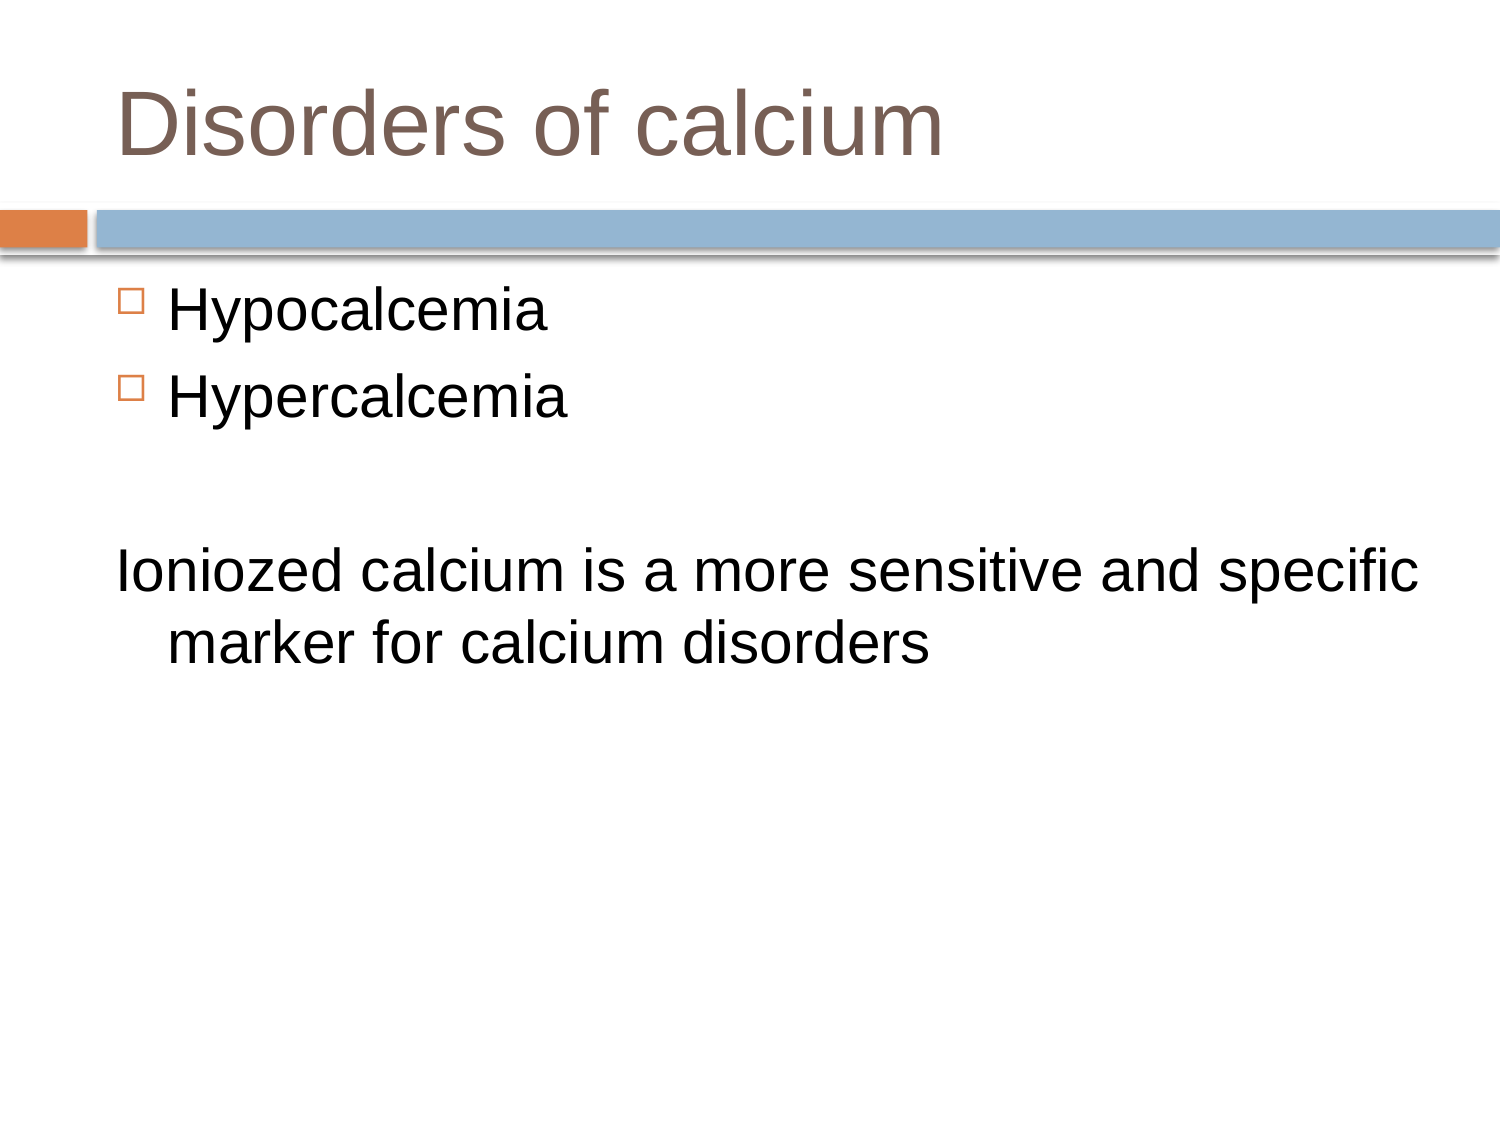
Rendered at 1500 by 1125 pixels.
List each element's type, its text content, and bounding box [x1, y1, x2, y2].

title Disorders of calcium [100, 37, 1438, 200]
list Hypocalcemia Hypercalcemia Ioniozed calcium is a more sensitive and specific marker for calcium disorders [100, 262, 1438, 1000]
